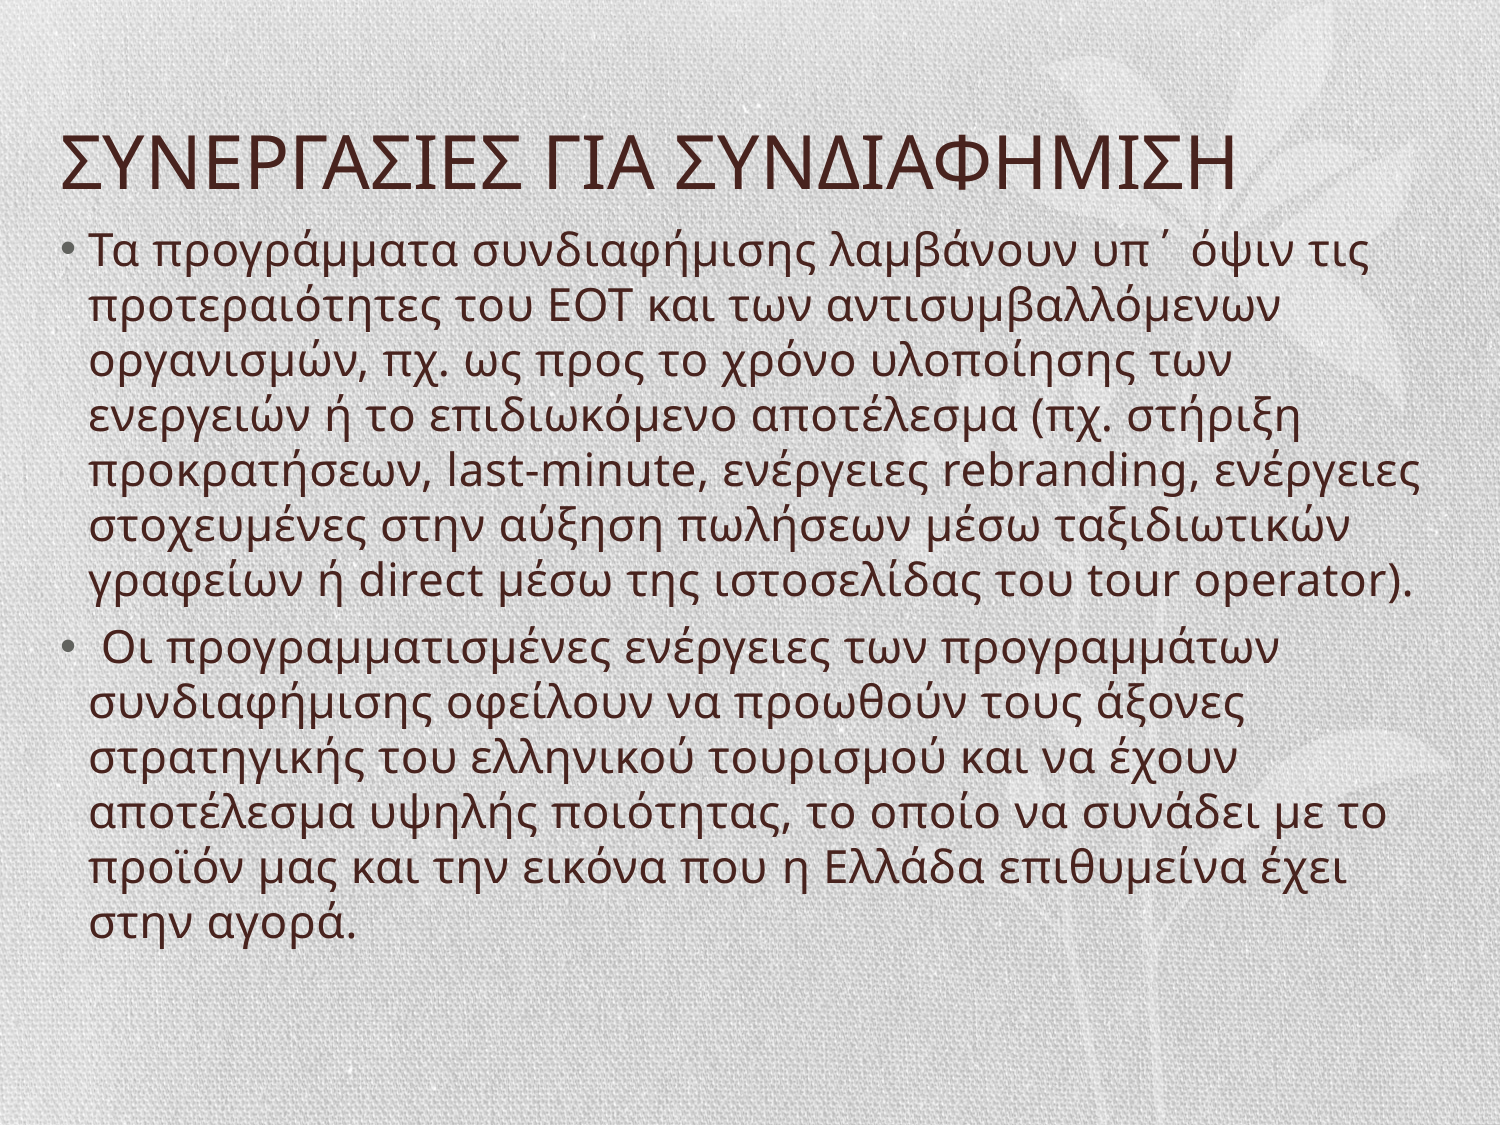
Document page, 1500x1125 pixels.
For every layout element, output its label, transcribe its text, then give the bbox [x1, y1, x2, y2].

list Τα προγράμματα συνδιαφήμισης λαμβάνουν υπ΄ όψιν τις προτεραιότητες του ΕΟΤ και των αντισυμβαλλόμενων οργανισμών, πχ. ως προς το χρόνο υλοποίησης των ενεργειών ή το επιδιωκόμενο αποτέλεσμα (πχ. στήριξη προκρατήσεων, last-minute, ενέργειες rebranding, ενέργειες στοχευμένες στην αύξηση πωλήσεων μέσω ταξιδιωτικών γραφείων ή direct μέσω της ιστοσελίδας του tour operator). Οι προγραμματισμένες ενέργειες των προγραμμάτων συνδιαφήμισης οφείλουν να προωθούν τους άξονες στρατηγικής του ελληνικού τουρισμού και να έχουν αποτέλεσμα υψηλής ποιότητας, το οποίο να συνάδει με το προϊόν μας και την εικόνα που η Ελλάδα επιθυμείνα έχει στην αγορά. [45, 213, 1455, 1023]
title ΣΥΝΕΡΓΑΣΙΕΣ ΓΙΑ ΣΥΝΔΙΑΦΗΜΙΣΗ [45, 37, 1455, 213]
